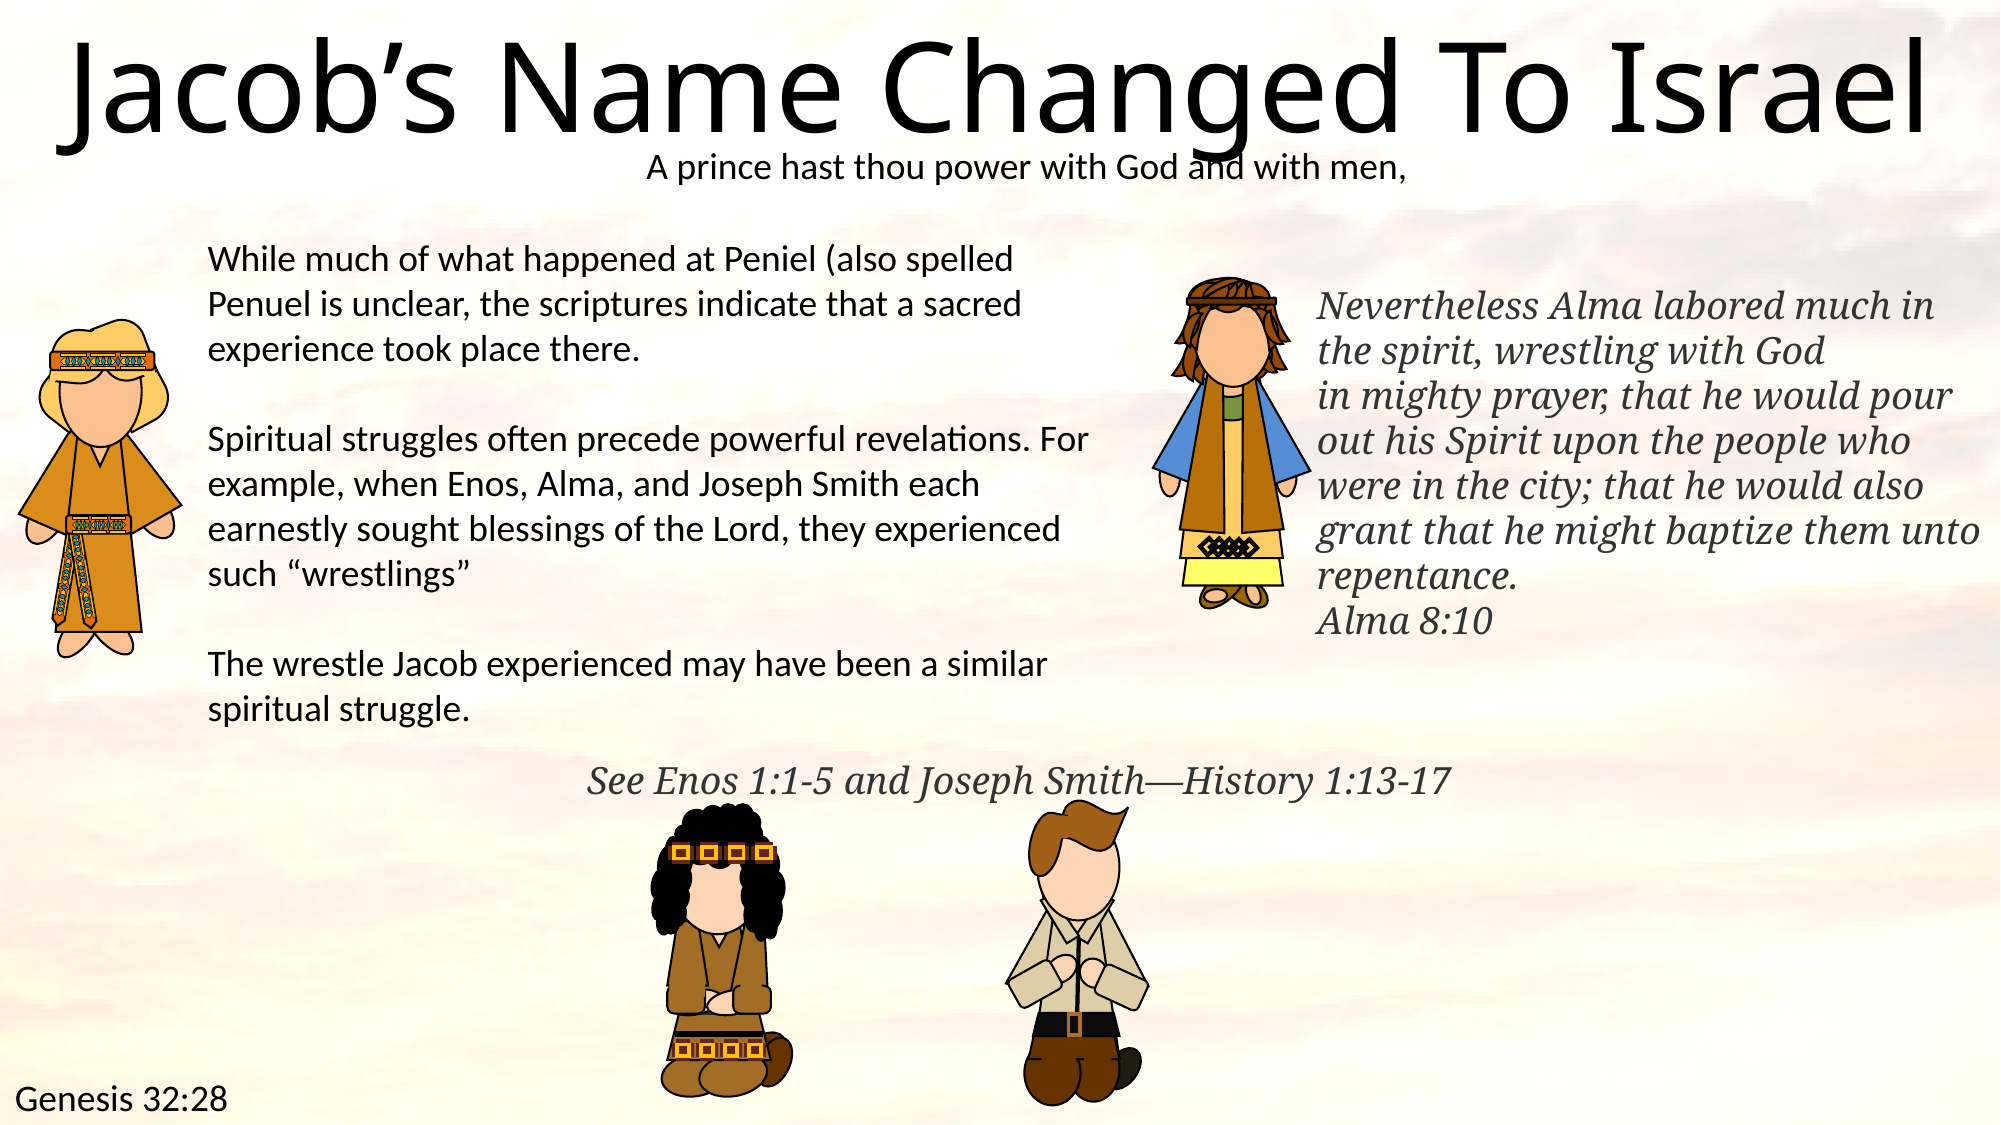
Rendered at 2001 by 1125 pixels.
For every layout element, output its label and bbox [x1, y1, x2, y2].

text_box [1011, 800, 1146, 1106]
text_box [1159, 277, 1297, 617]
text_box [651, 804, 791, 1097]
picture [0, 0, 2000, 1125]
text_box [31, 319, 169, 663]
